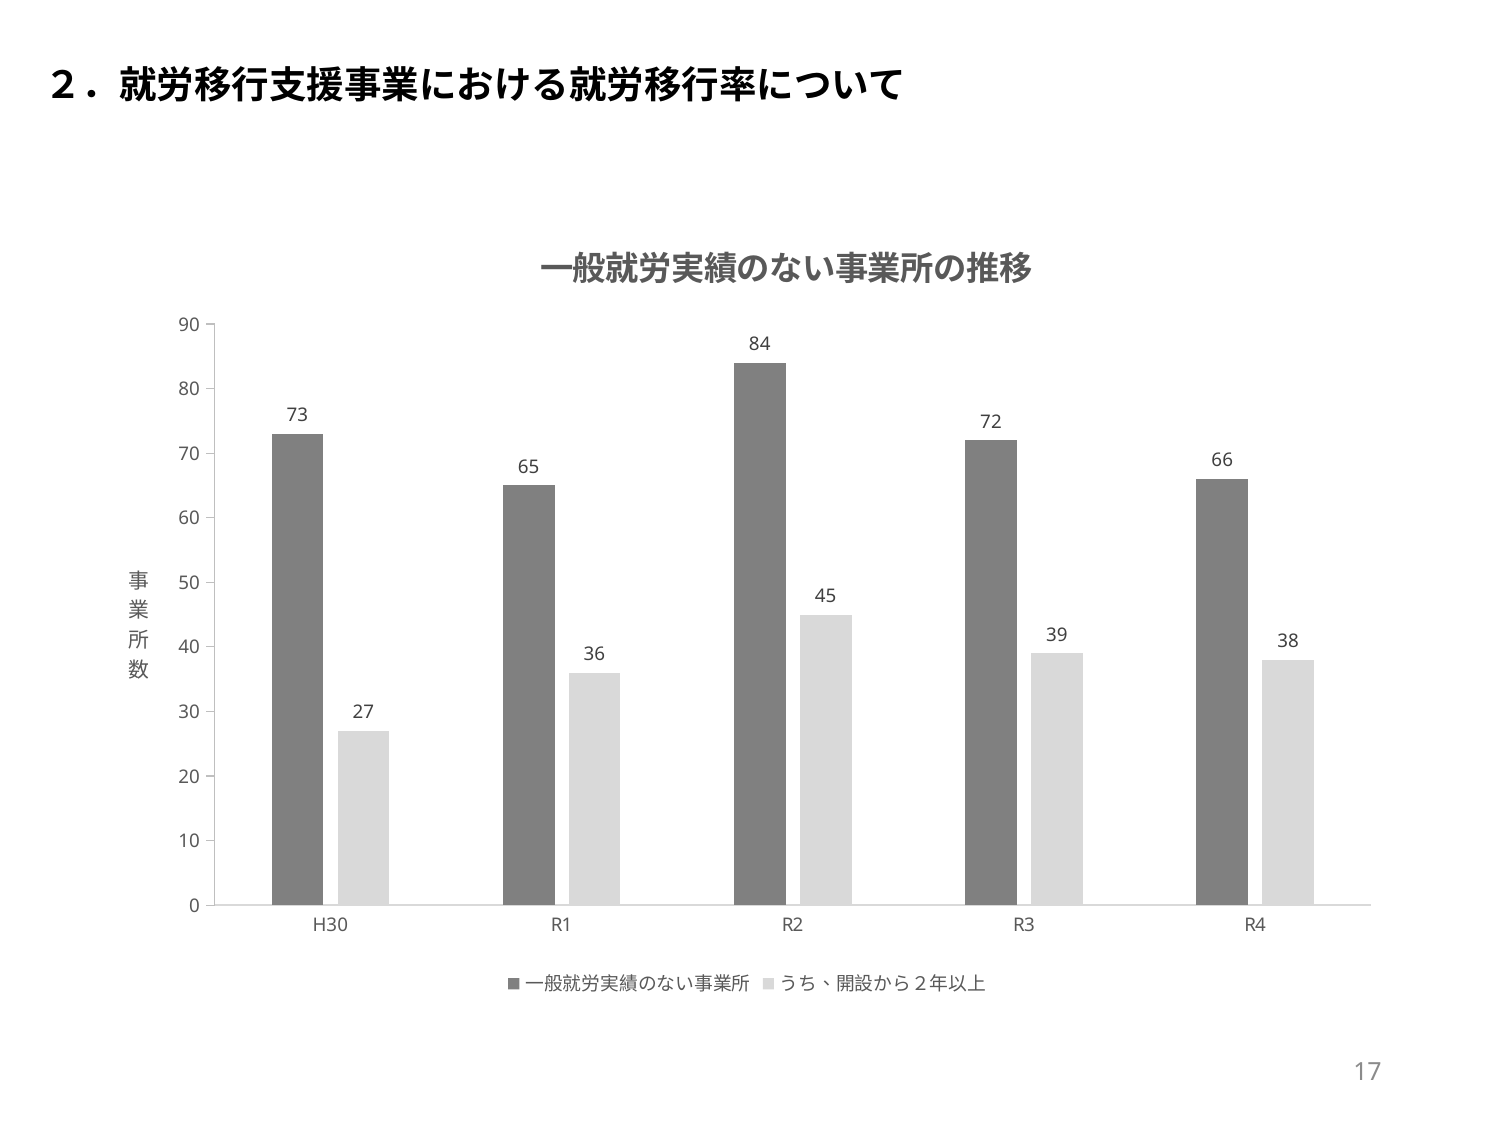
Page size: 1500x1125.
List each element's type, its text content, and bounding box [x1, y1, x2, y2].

chart [97, 203, 1397, 1004]
slide_number 17 [1059, 1042, 1397, 1103]
text_box ２．就労移行支援事業における就労移行率について [29, 53, 921, 114]
